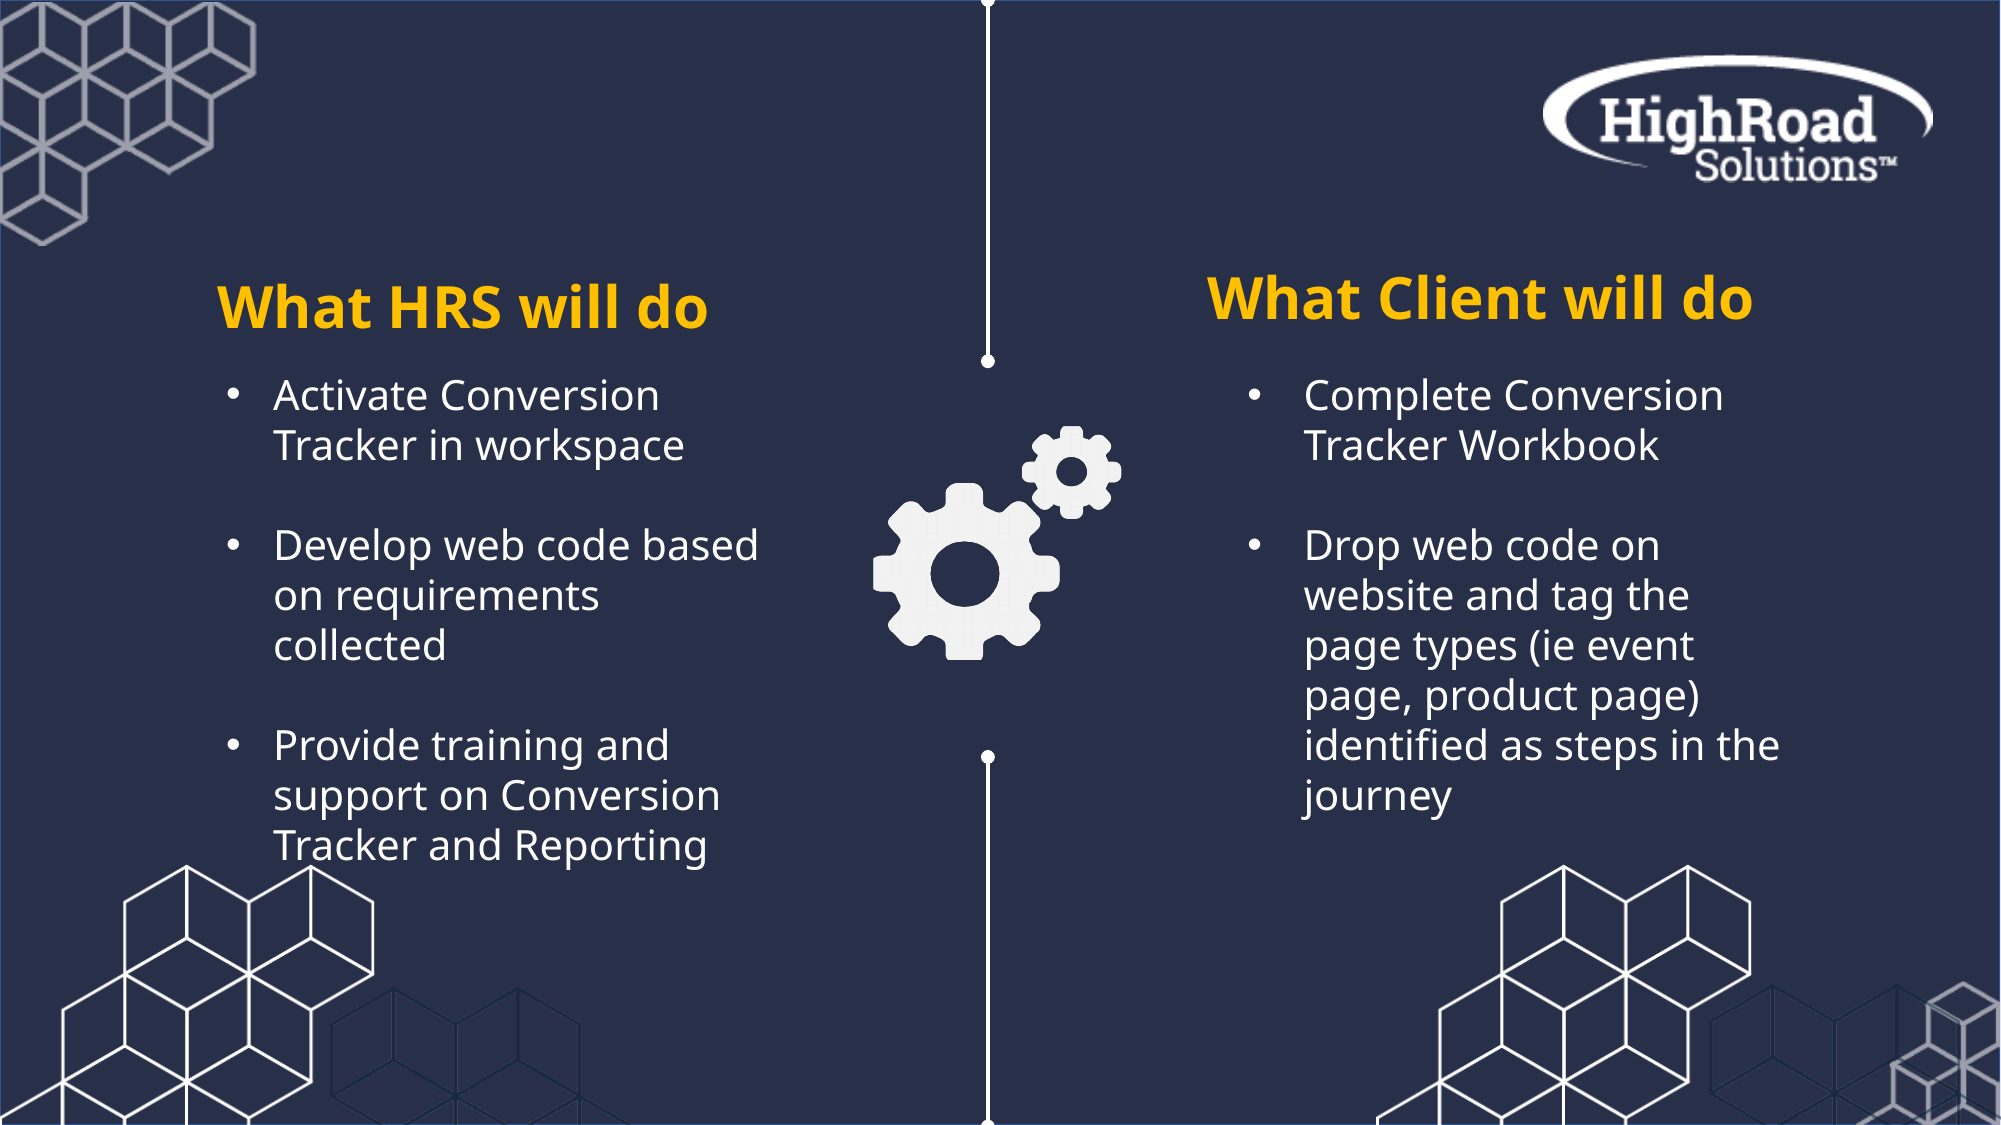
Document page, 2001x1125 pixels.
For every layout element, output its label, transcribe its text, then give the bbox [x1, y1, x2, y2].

picture [874, 416, 1126, 670]
text_box Activate Conversion Tracker in workspace Develop web code based on requirements collected Provide training and support on Conversion Tracker and Reporting [211, 361, 783, 877]
text_box What Client will do [1090, 253, 1871, 373]
picture [1543, 54, 1933, 183]
text_box Complete Conversion Tracker Workbook Drop web code on website and tag the page types (ie event page, product page) identified as steps in the journey [1232, 361, 1810, 862]
picture [0, 2, 330, 246]
picture [0, 864, 707, 1125]
text_box What HRS will do [68, 262, 859, 348]
picture [1375, 864, 2001, 1125]
